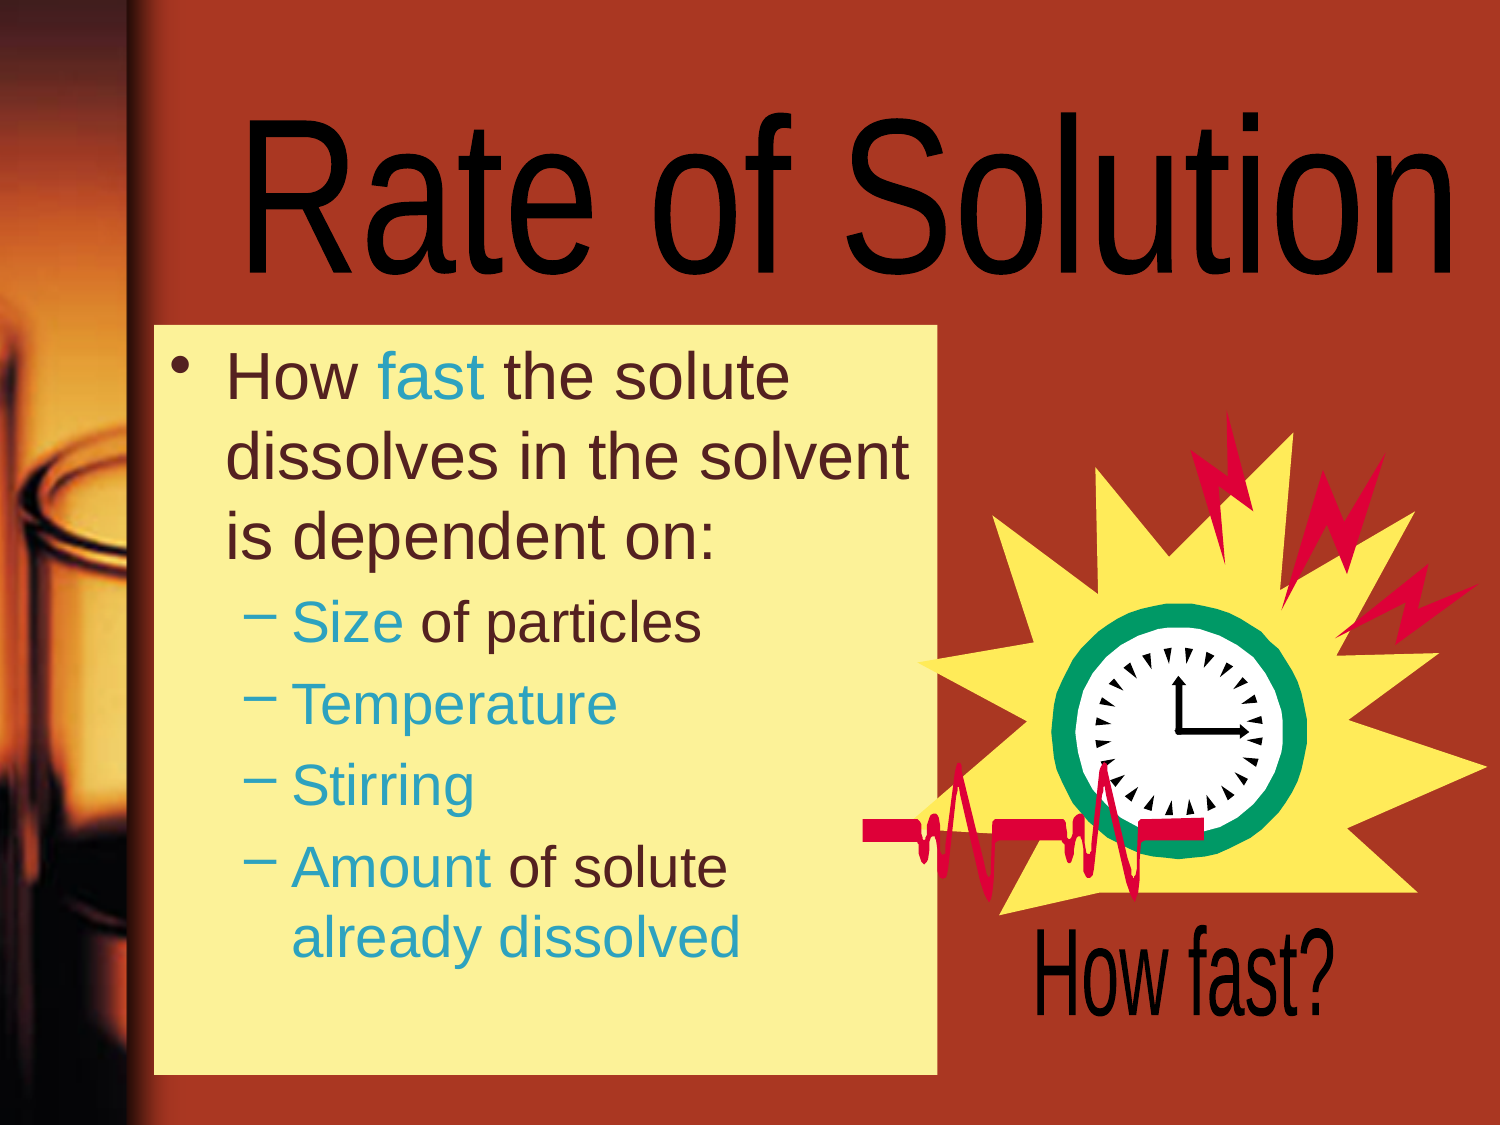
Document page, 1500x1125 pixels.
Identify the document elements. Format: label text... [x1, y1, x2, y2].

picture [0, 0, 1500, 1125]
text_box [862, 409, 1488, 916]
list How fast the solute dissolves in the solvent is dependent on: Size of particles Temperature Stirring Amount of solute already dissolved [153, 324, 938, 1076]
